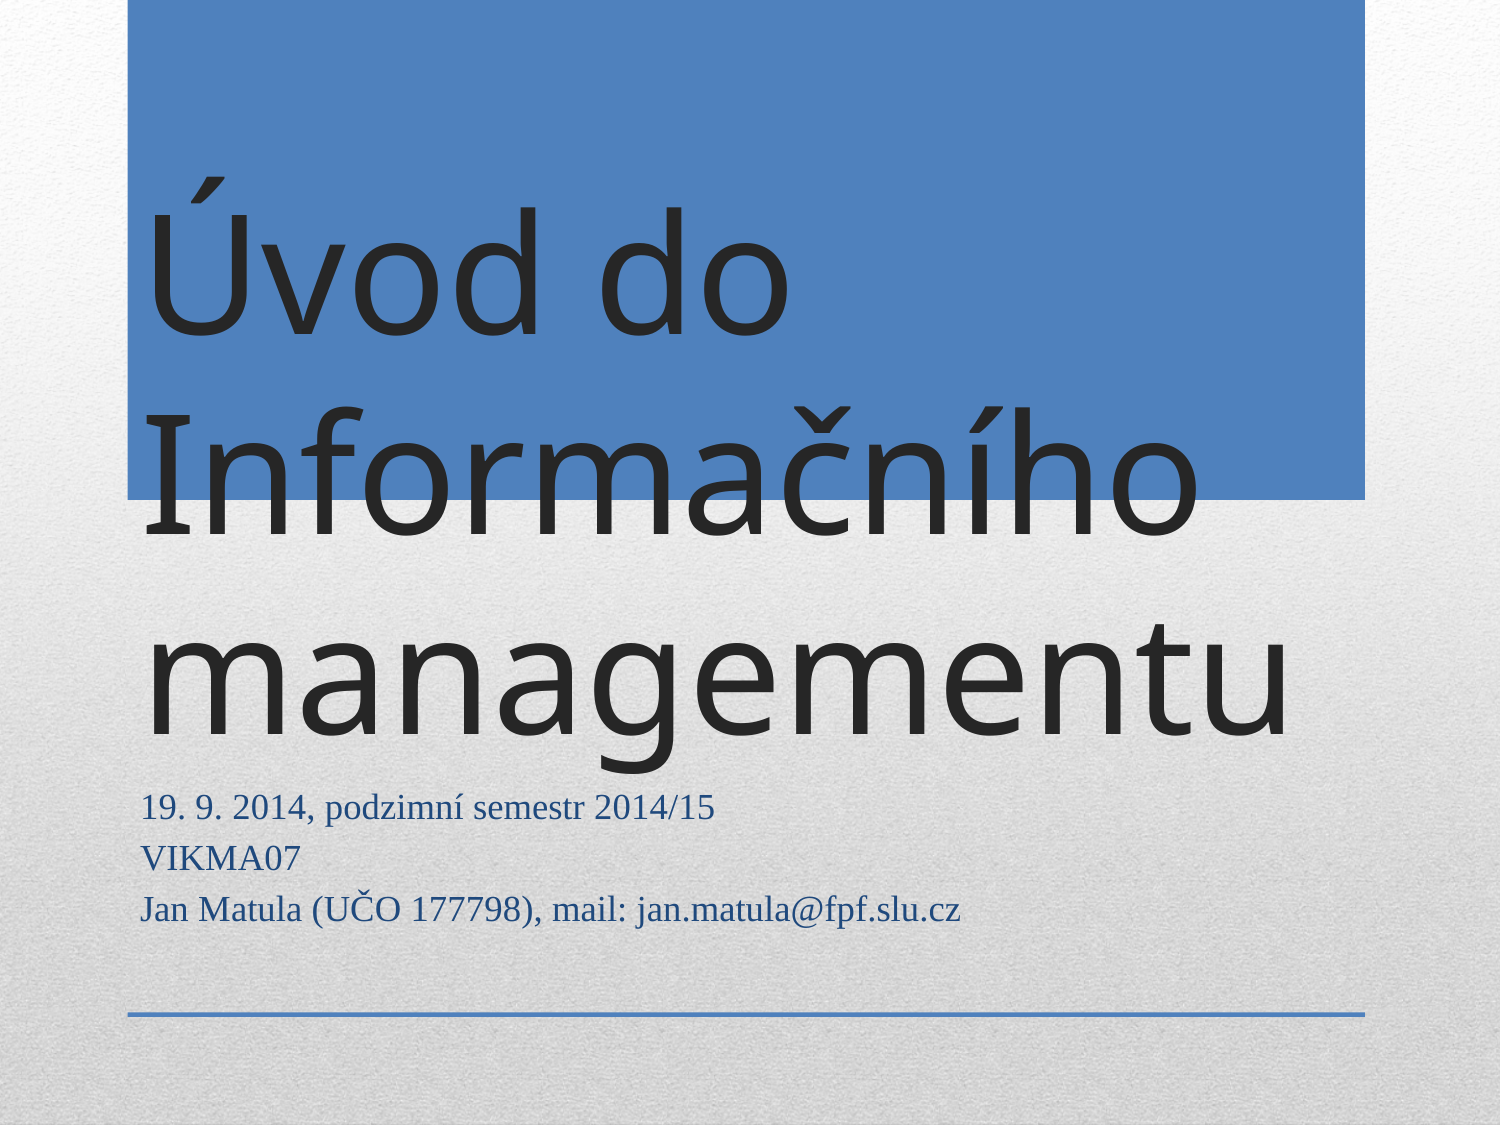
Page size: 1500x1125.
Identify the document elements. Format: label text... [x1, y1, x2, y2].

subtitle 19. 9. 2014, podzimní semestr 2014/15 VIKMA07 Jan Matula (UČO 177798), mail: jan.matula@fpf.slu.cz [125, 774, 1250, 938]
title Úvod do Informačního managementu [125, 525, 1363, 775]
